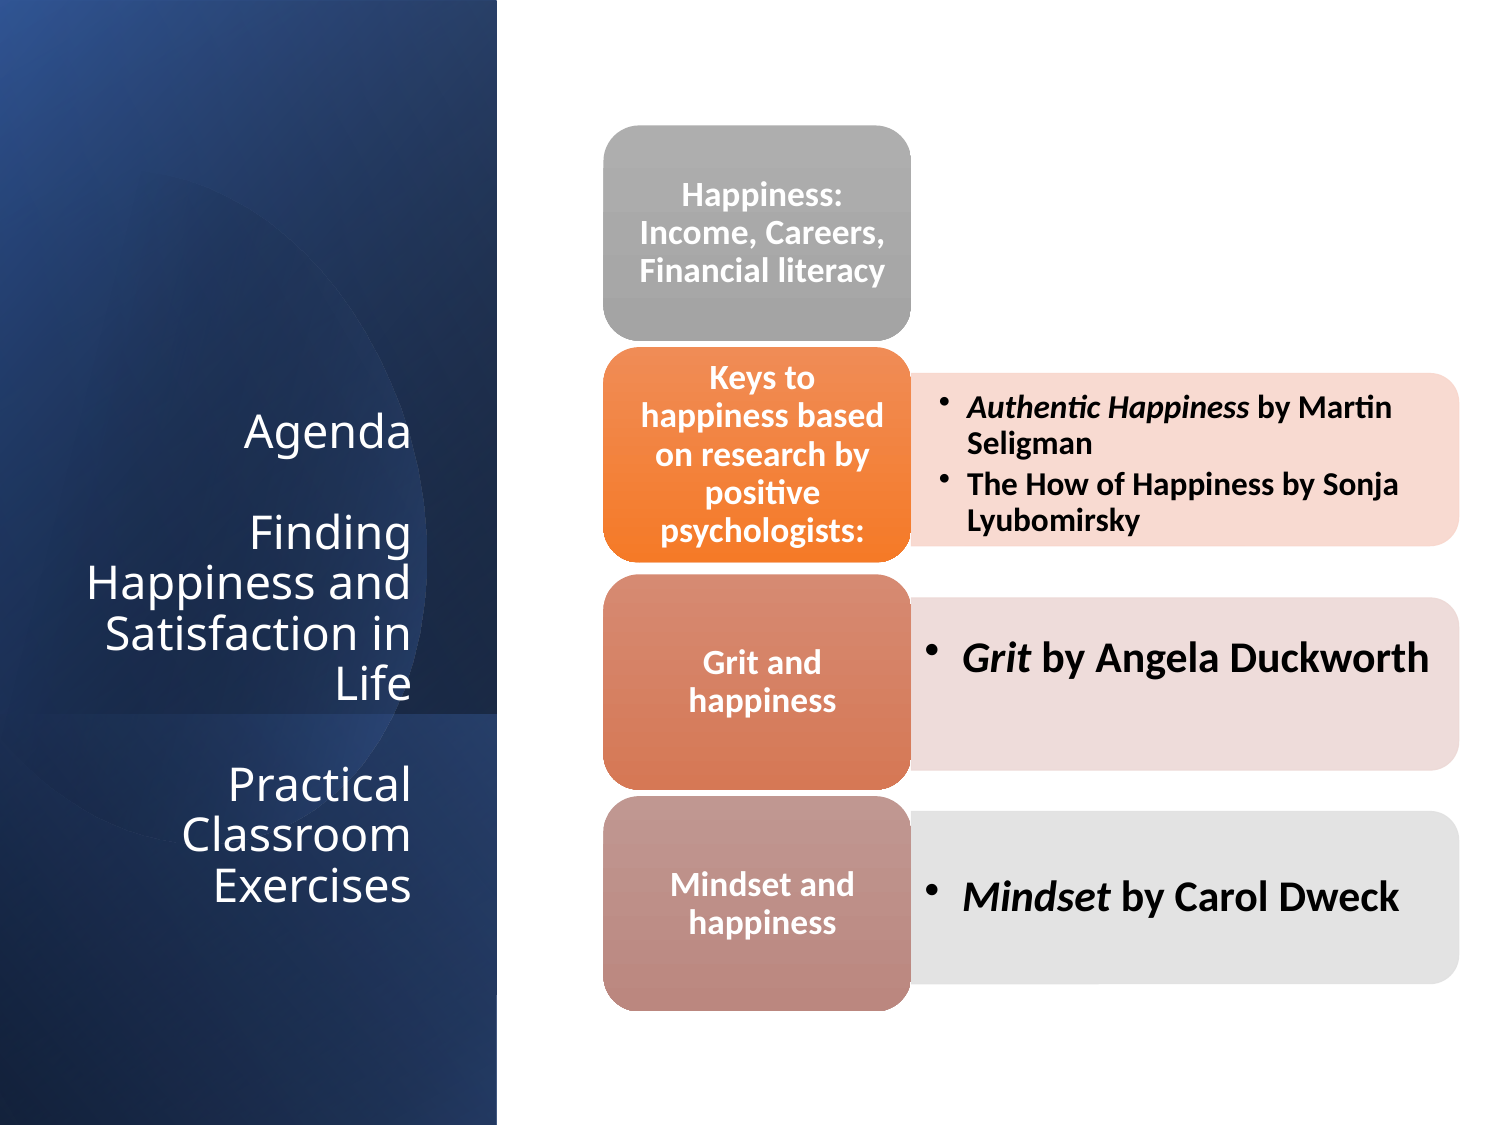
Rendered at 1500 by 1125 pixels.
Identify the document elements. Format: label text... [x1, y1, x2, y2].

text_box [498, 0, 1500, 1125]
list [603, 123, 1459, 1018]
title Agenda Finding Happiness and Satisfaction in Life Practical Classroom Exercises [44, 399, 428, 920]
text_box [0, 0, 498, 1125]
